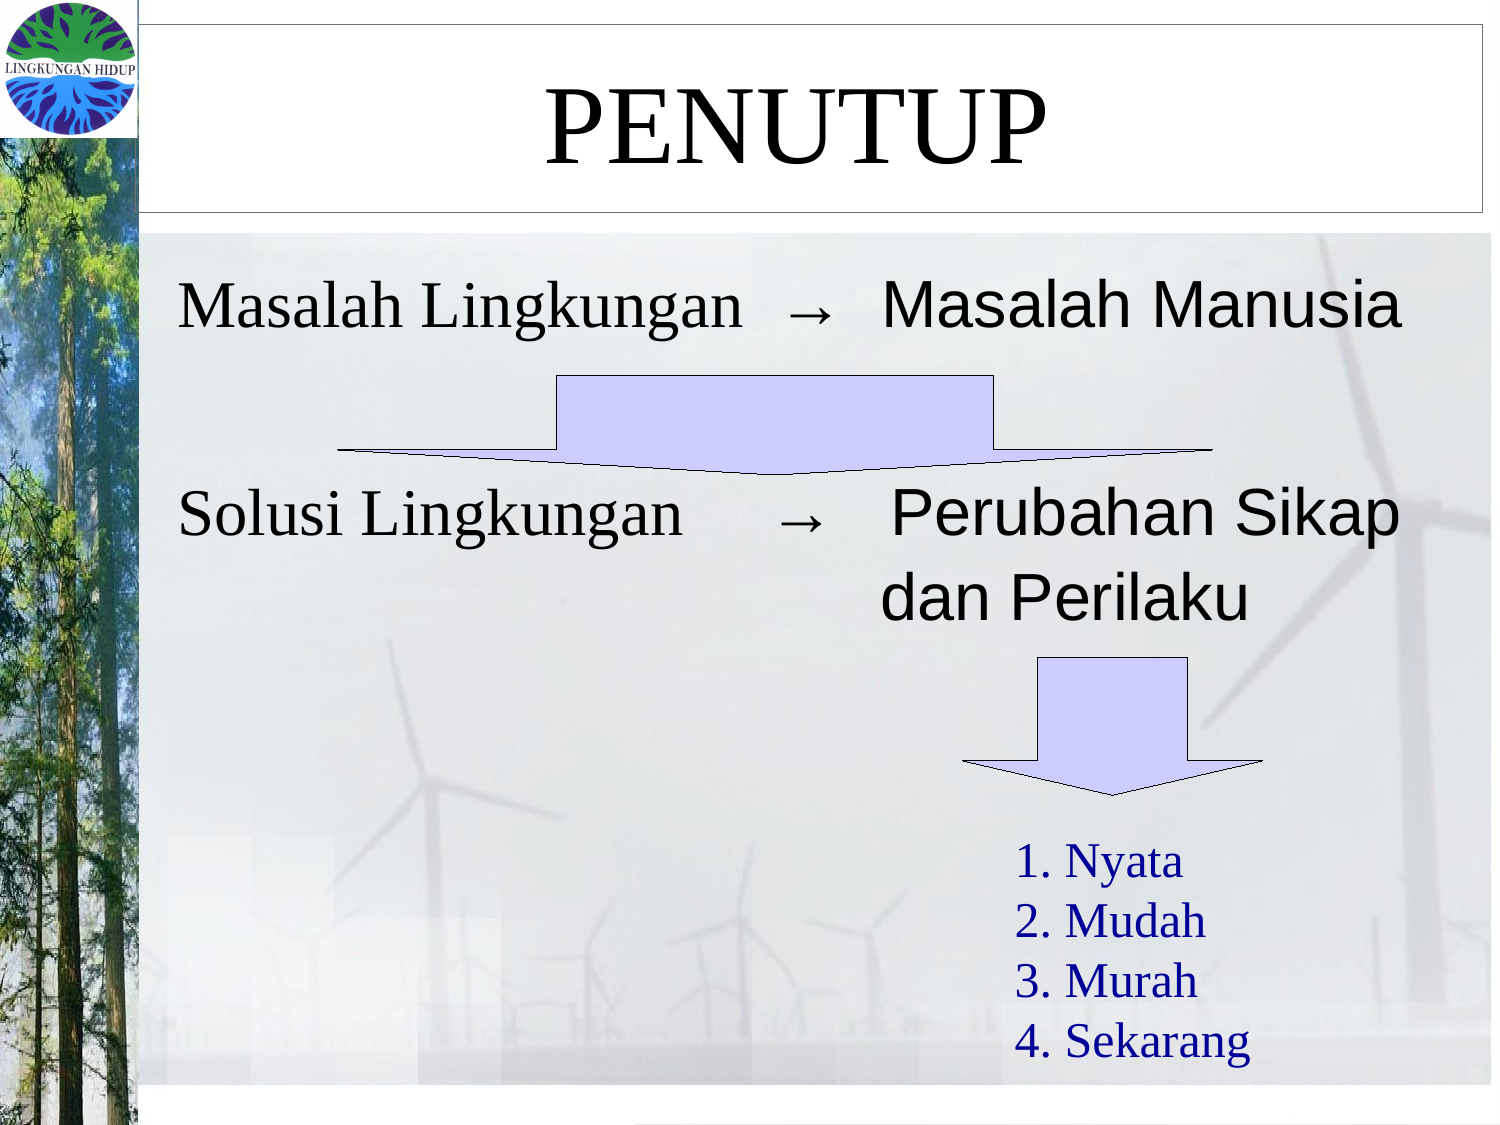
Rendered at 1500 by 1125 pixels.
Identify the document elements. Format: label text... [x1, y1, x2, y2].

text_box [962, 657, 1263, 796]
text_box 1. Nyata 2. Mudah 3. Murah 4. Sekarang [999, 820, 1300, 1075]
text_box Solusi Lingkungan → Perubahan Sikap dan Perilaku [162, 470, 1468, 633]
title PENUTUP [135, 24, 1483, 213]
text_box [337, 375, 1213, 475]
list Masalah Lingkungan → Masalah Manusia [162, 262, 1488, 350]
picture [0, 0, 1500, 1125]
